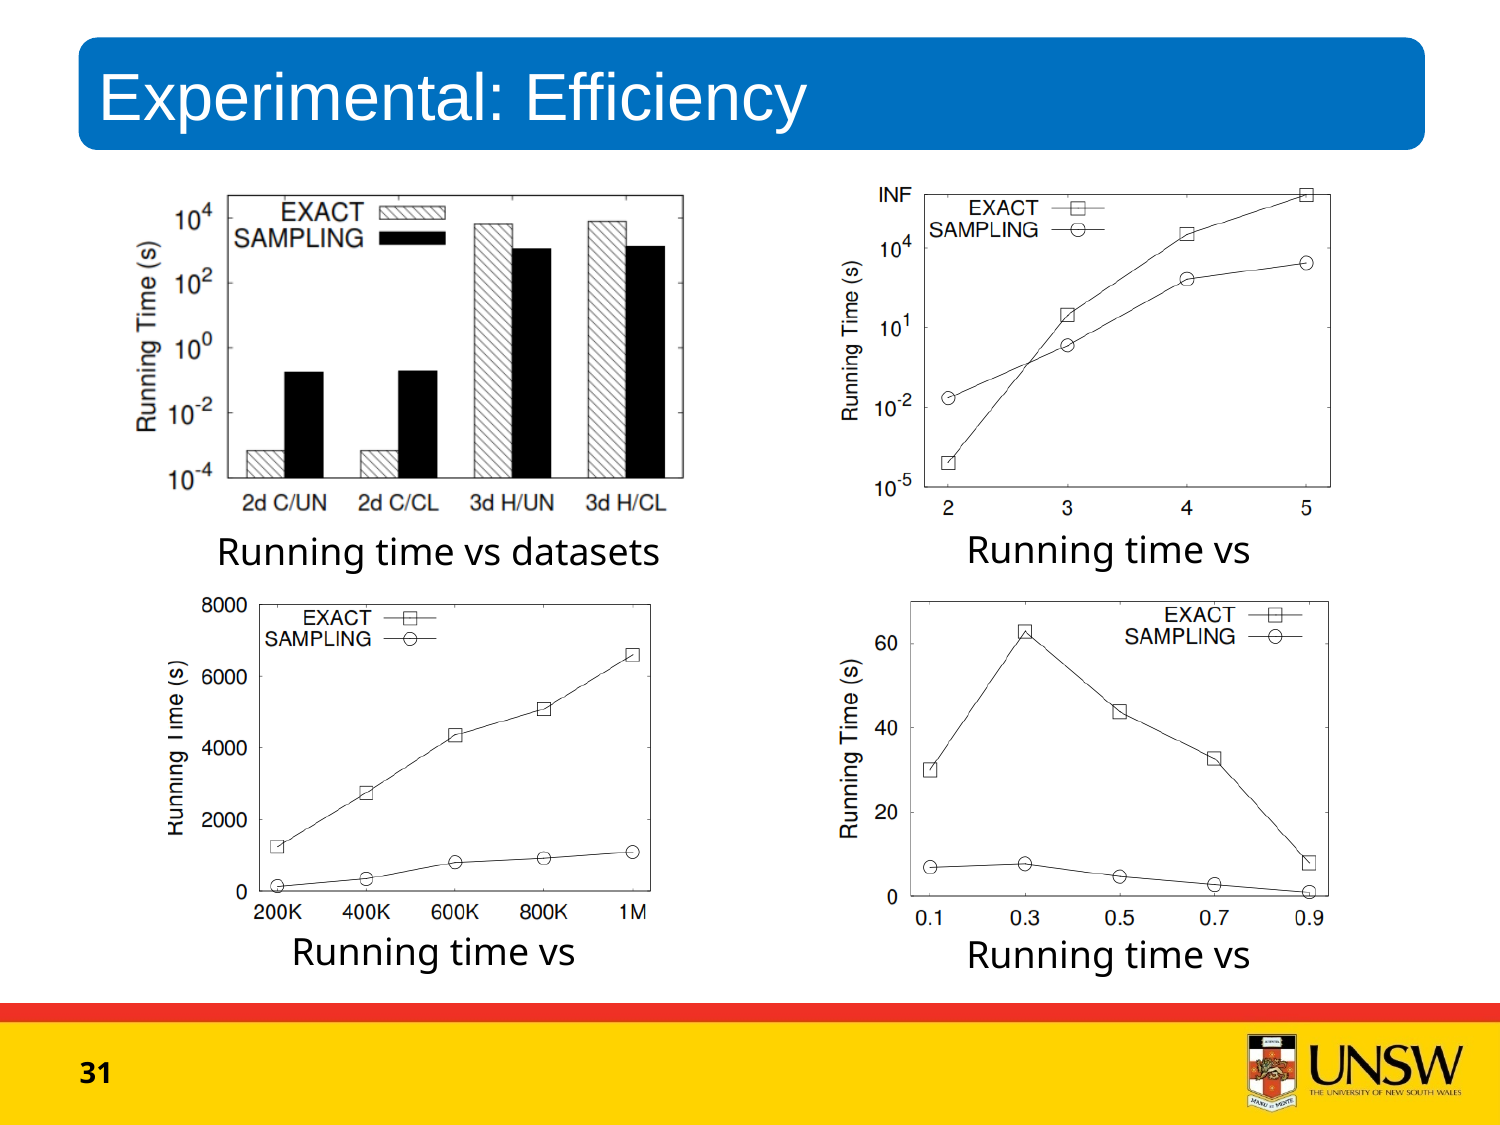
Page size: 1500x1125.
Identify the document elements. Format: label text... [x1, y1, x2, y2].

picture [167, 590, 656, 924]
picture [0, 1003, 1500, 1125]
text_box Running time vs datasets [176, 520, 701, 581]
text_box Experimental: Efficiency [76, 35, 1428, 153]
picture [134, 176, 690, 519]
picture [836, 176, 1335, 521]
picture [833, 589, 1335, 931]
